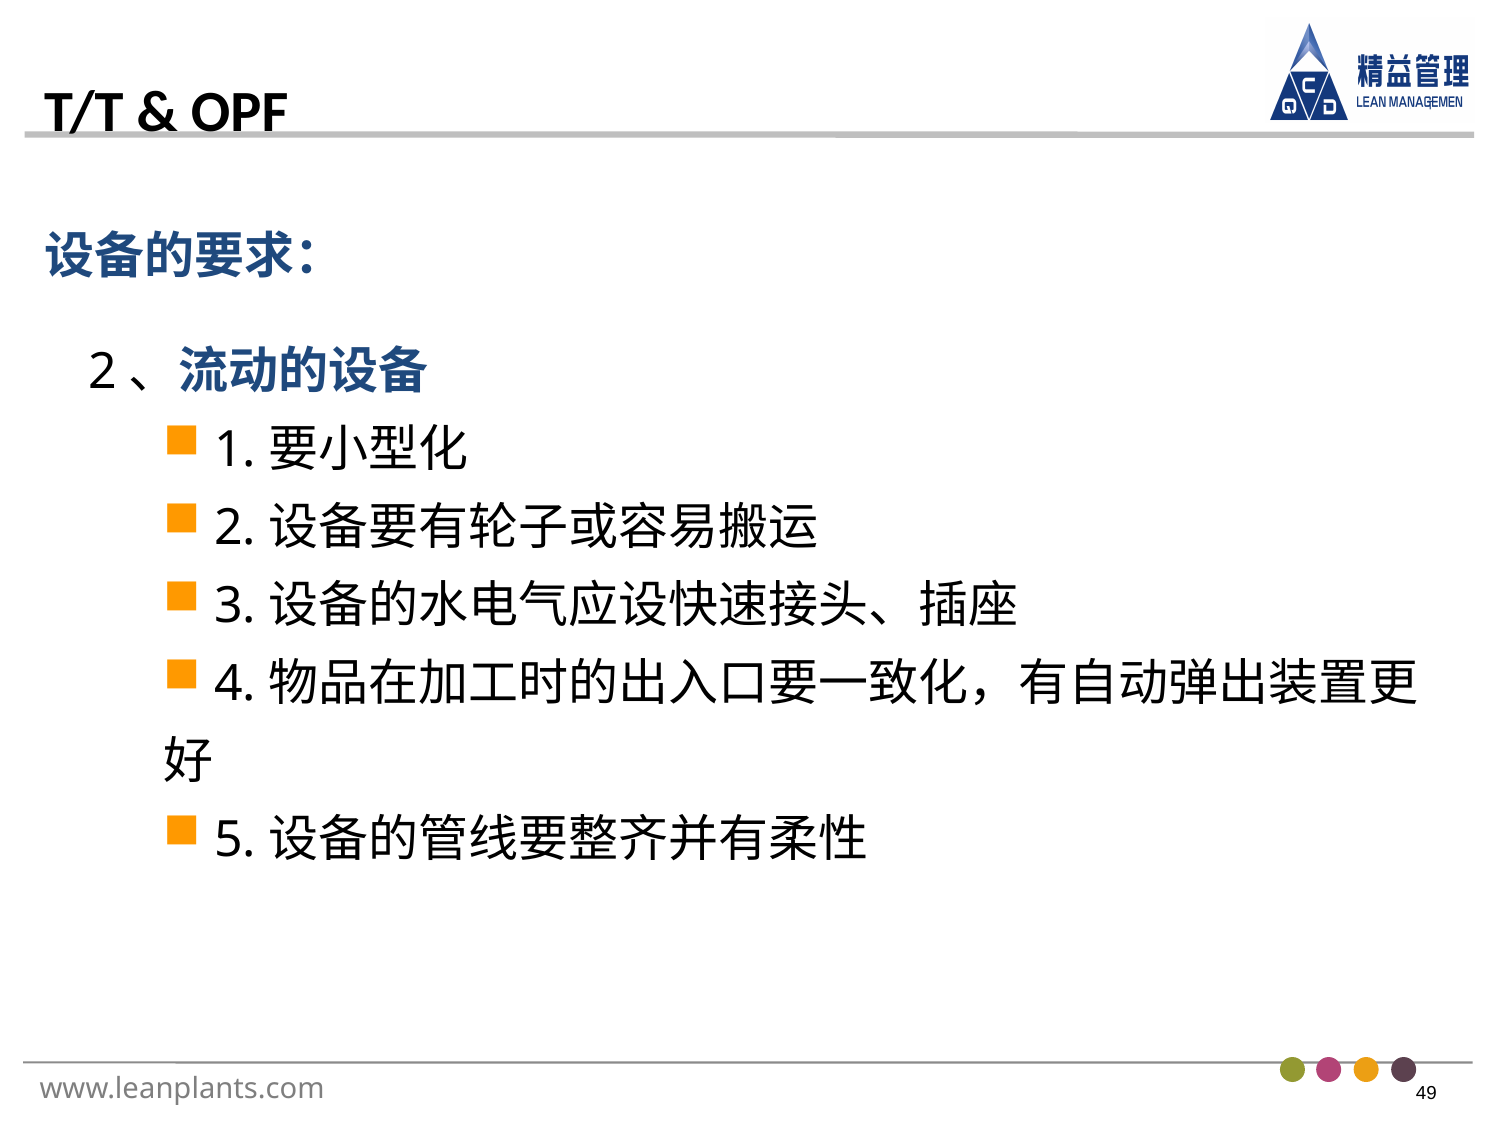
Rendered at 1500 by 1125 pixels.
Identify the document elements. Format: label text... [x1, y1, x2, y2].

picture [1265, 17, 1475, 123]
text_box 2、流动的设备 1.要小型化 2.设备要有轮子或容易搬运 3.设备的水电气应设快速接头、插座 4.物品在加工时的出入口要一致化，有自动弹出装置更好 5.设备的管线要整齐并有柔性 [73, 313, 1436, 874]
text_box 设备的要求： [29, 215, 916, 291]
